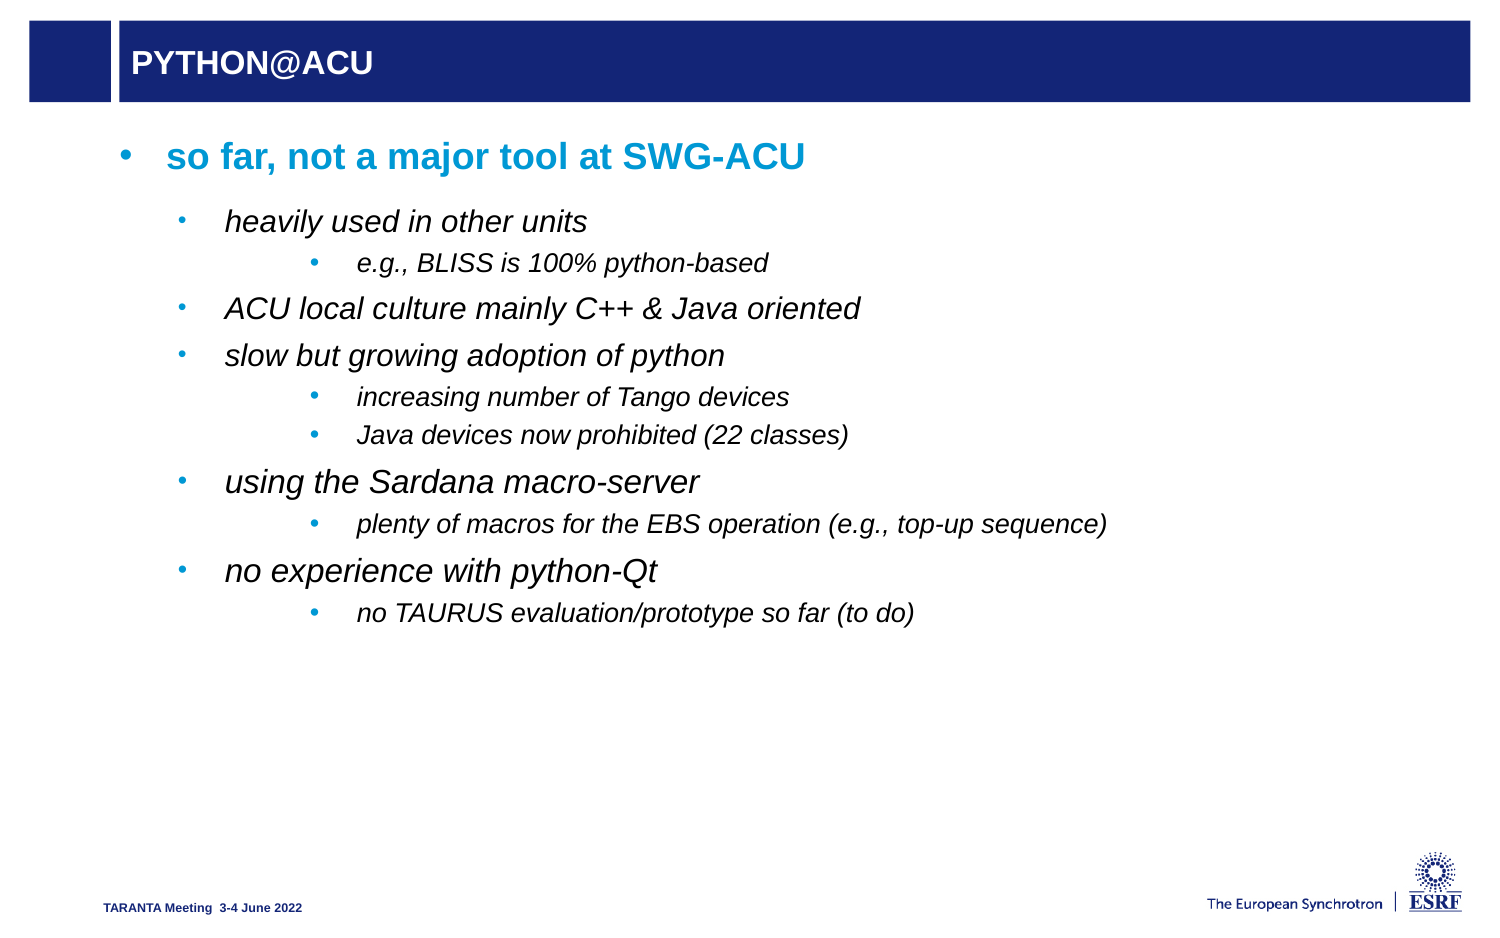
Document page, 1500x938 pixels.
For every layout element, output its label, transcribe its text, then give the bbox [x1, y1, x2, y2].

list so far, not a major tool at SWG-ACU heavily used in other units e.g., BLISS is 100% python-based ACU local culture mainly C++ & Java oriented slow but growing adoption of python increasing number of Tango devices Java devices now prohibited (22 classes) using the Sardana macro-server plenty of macros for the EBS operation (e.g., top-up sequence) no experience with python-Qt no TAURUS evaluation/prototype so far (to do) [119, 132, 1483, 843]
footer TARANTA Meeting 3-4 June 2022 [103, 886, 1108, 916]
picture [1175, 831, 1500, 938]
title Python@ACu [119, 20, 1471, 103]
